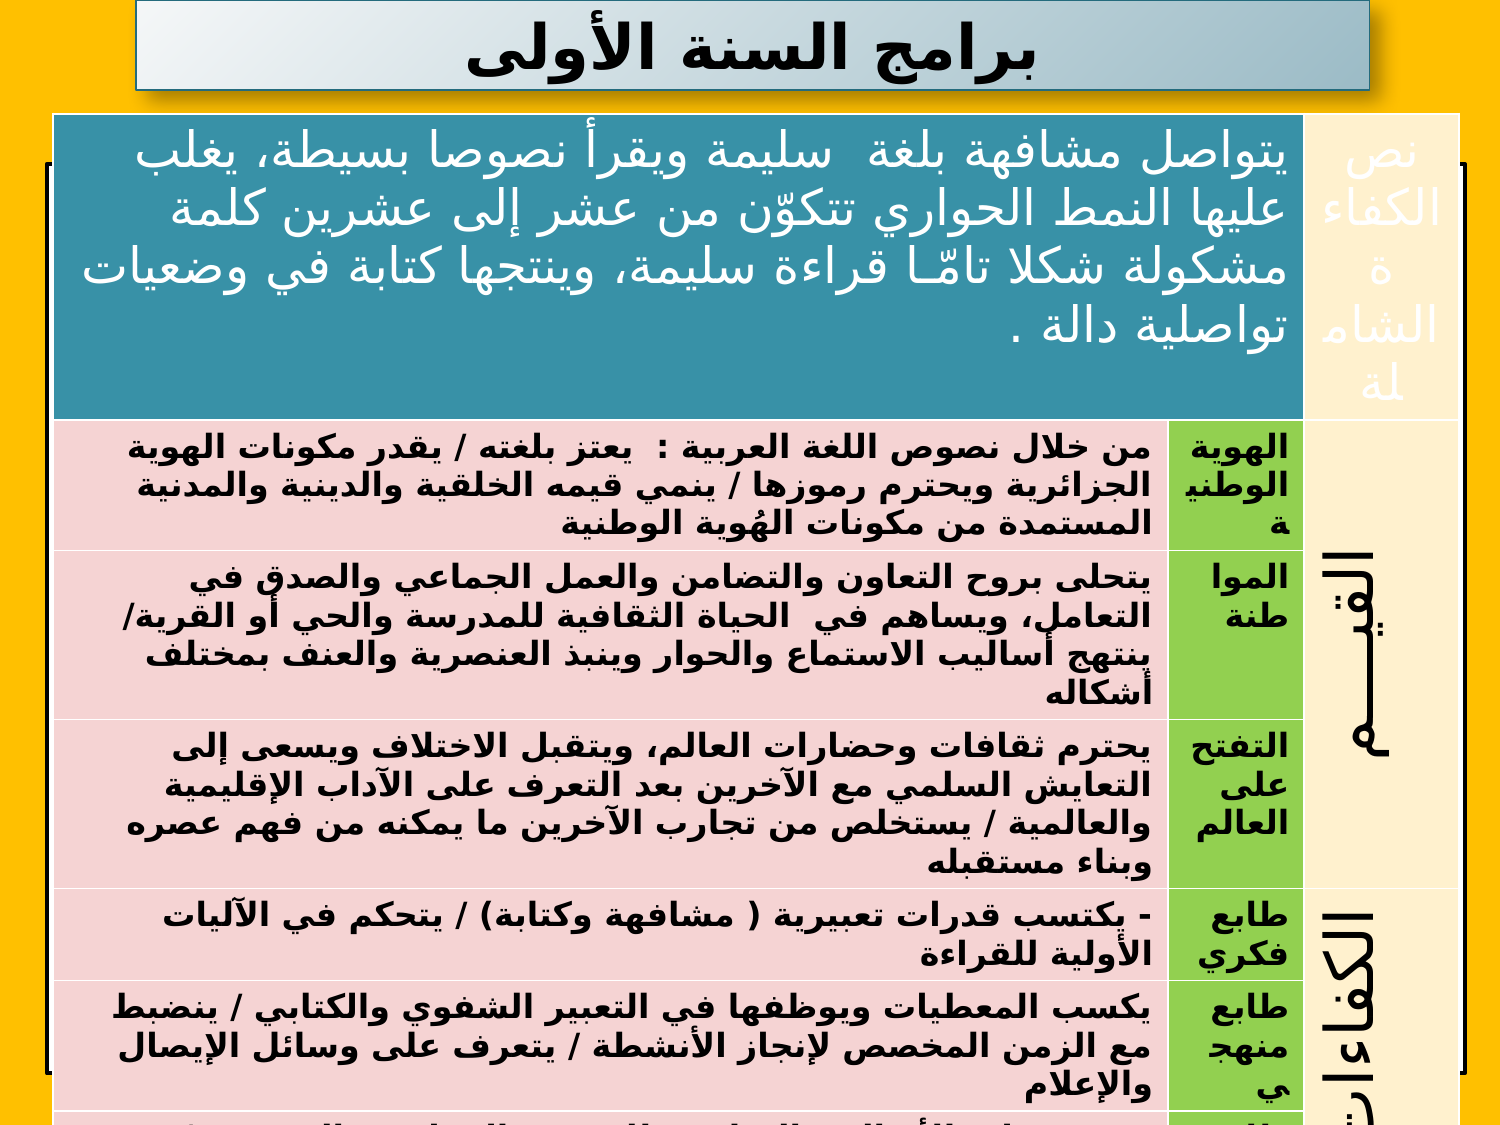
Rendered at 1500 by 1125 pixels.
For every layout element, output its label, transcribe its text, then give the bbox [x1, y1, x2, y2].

table_cell المواطنة [1169, 551, 1303, 719]
table_header يتواصل مشافهة بلغة سليمة ويقرأ نصوصا بسيطة، يغلب عليها النمط الحواري تتكوّن من عشر إلى عشرين كلمة مشكولة شكلا تامّـا قراءة سليمة، وينتجها كتابة في وضعيات تواصلية دالة . [54, 115, 1303, 419]
table_cell من خلال نصوص اللغة العربية : يعتز بلغته / يقدر مكونات الهوية الجزائرية ويحترم رموزها / ينمي قيمه الخلقية والدينية والمدنية المستمدة من مكونات الهُوية الوطنية [54, 421, 1167, 550]
table_header نص الكفاءة الشاملة [1305, 115, 1458, 419]
table_cell القيــــم [1305, 421, 1458, 888]
table_cell يكسب المعطيات ويوظفها في التعبير الشفوي والكتابي / ينضبط مع الزمن المخصص لإنجاز الأنشطة / يتعرف على وسائل الإيصال والإعلام [54, 981, 1167, 1110]
table_cell يحترم ثقافات وحضارات العالم، ويتقبل الاختلاف ويسعى إلى التعايش السلمي مع الآخرين بعد التعرف على الآداب الإقليمية والعالمية / يستخلص من تجارب الآخرين ما يمكنه من فهم عصره وبناء مستقبله [54, 720, 1167, 888]
table_cell التفتح على العالم [1169, 720, 1303, 888]
table_cell طابع تواصل [1169, 1112, 1303, 1125]
table_cell الهوية الوطنية [1169, 421, 1303, 550]
list [1460, 162, 1467, 1075]
table_cell يتعرف على الأساليب المناسبة للوضعية الحوارية والتوجيهية/ يستجيب للتعليمات الموجهة له/ يتجاوب مع الوضعيات [54, 1112, 1167, 1125]
table_cell يتحلى بروح التعاون والتضامن والعمل الجماعي والصدق في التعامل، ويساهم في الحياة الثقافية للمدرسة والحي أو القرية/ ينتهج أساليب الاستماع والحوار وينبذ العنصرية والعنف بمختلف أشكاله [54, 551, 1167, 719]
title برامج السنة الأولى [135, 0, 1370, 91]
table_cell - يكتسب قدرات تعبيرية ( مشافهة وكتابة) / يتحكم في الآليات الأولية للقراءة [54, 889, 1167, 980]
list [45, 162, 52, 1075]
table_cell طابع منهجي [1169, 981, 1303, 1110]
table_cell طابع فكري [1169, 889, 1303, 980]
table_cell الكفاءات العرضية [1305, 889, 1458, 1125]
